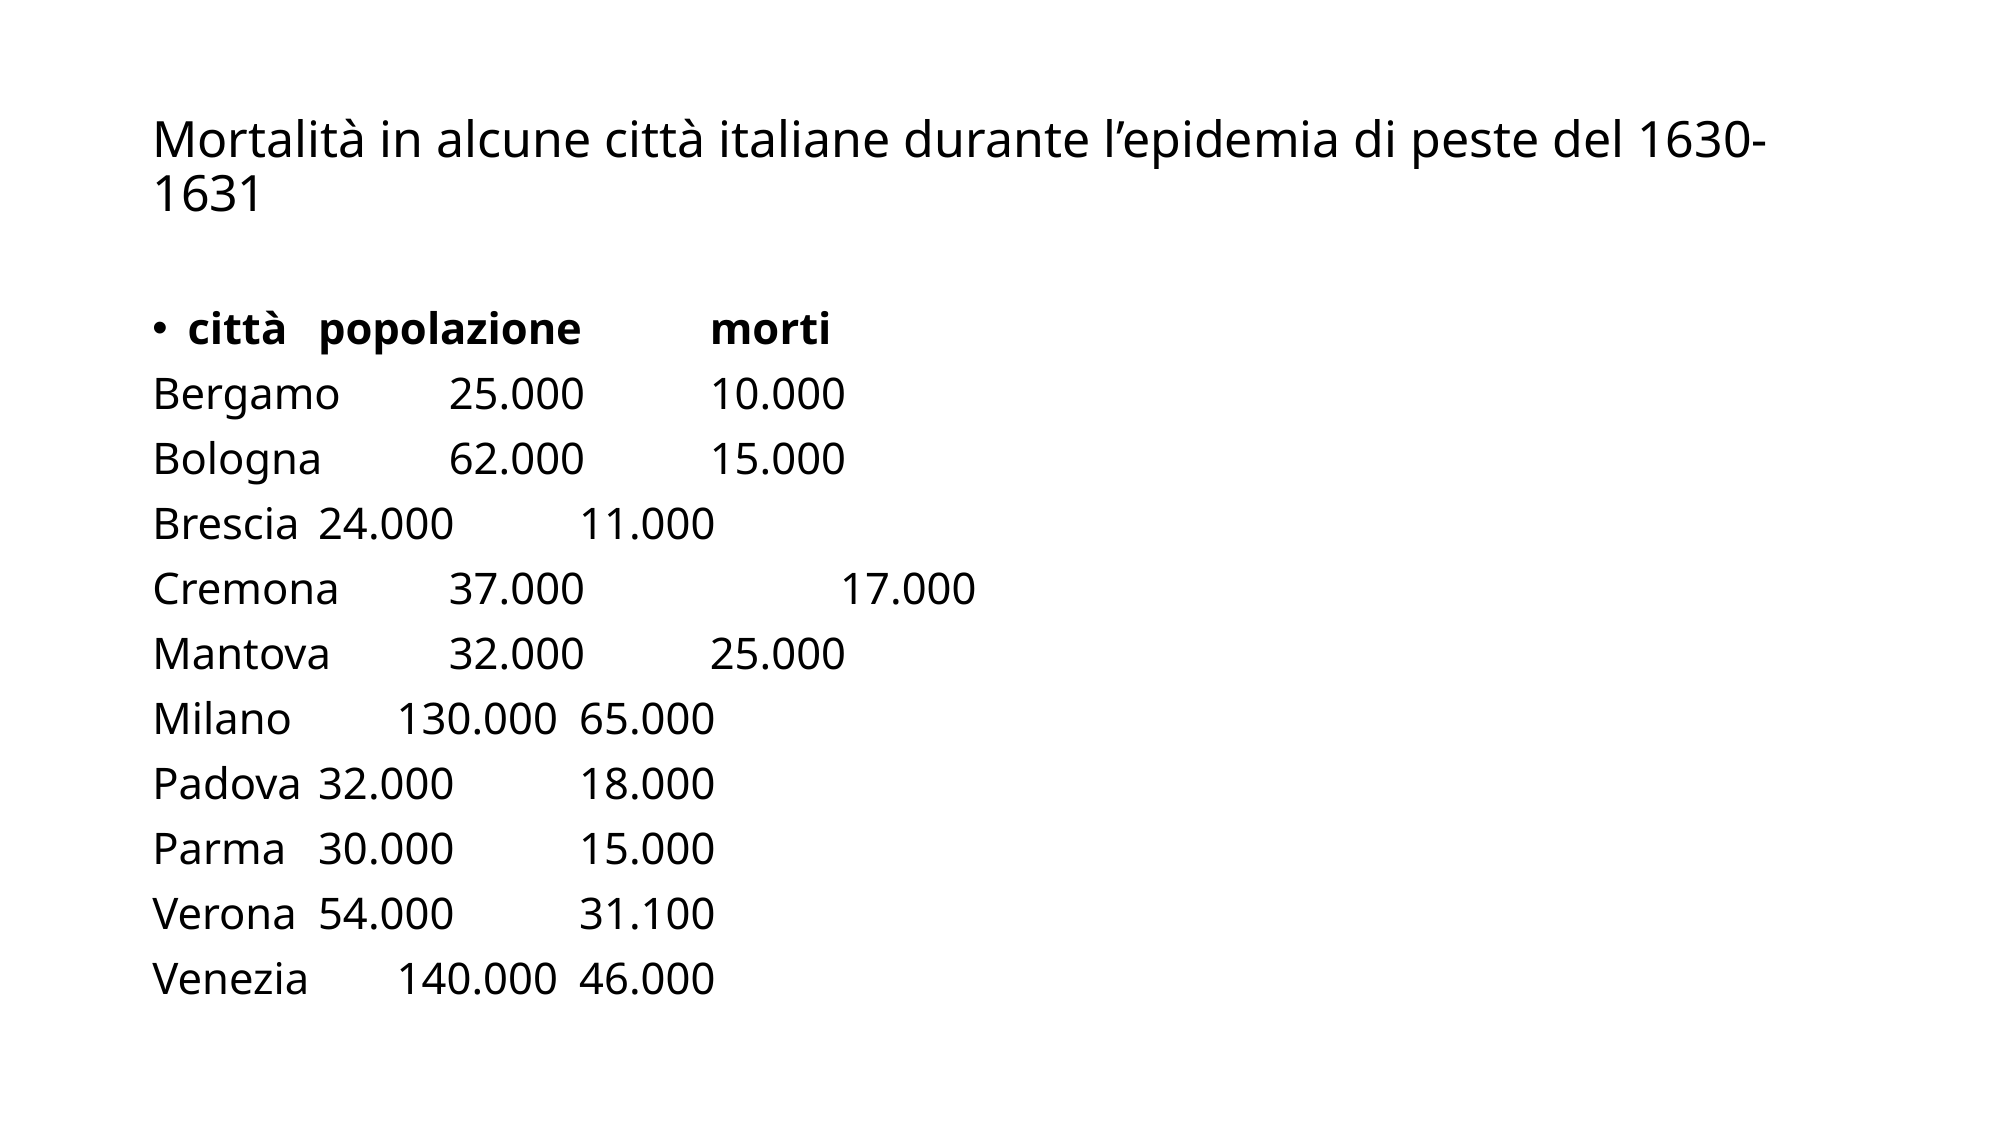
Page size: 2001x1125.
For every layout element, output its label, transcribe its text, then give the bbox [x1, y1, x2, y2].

list città popolazione morti Bergamo 25.000 10.000 Bologna 62.000 15.000 Brescia 24.000 11.000 Cremona 37.000 17.000 Mantova 32.000 25.000 Milano 130.000 65.000 Padova 32.000 18.000 Parma 30.000 15.000 Verona 54.000 31.100 Venezia 140.000 46.000 [137, 299, 1863, 1014]
title Mortalità in alcune città italiane durante l’epidemia di peste del 1630-1631 [137, 59, 1863, 278]
